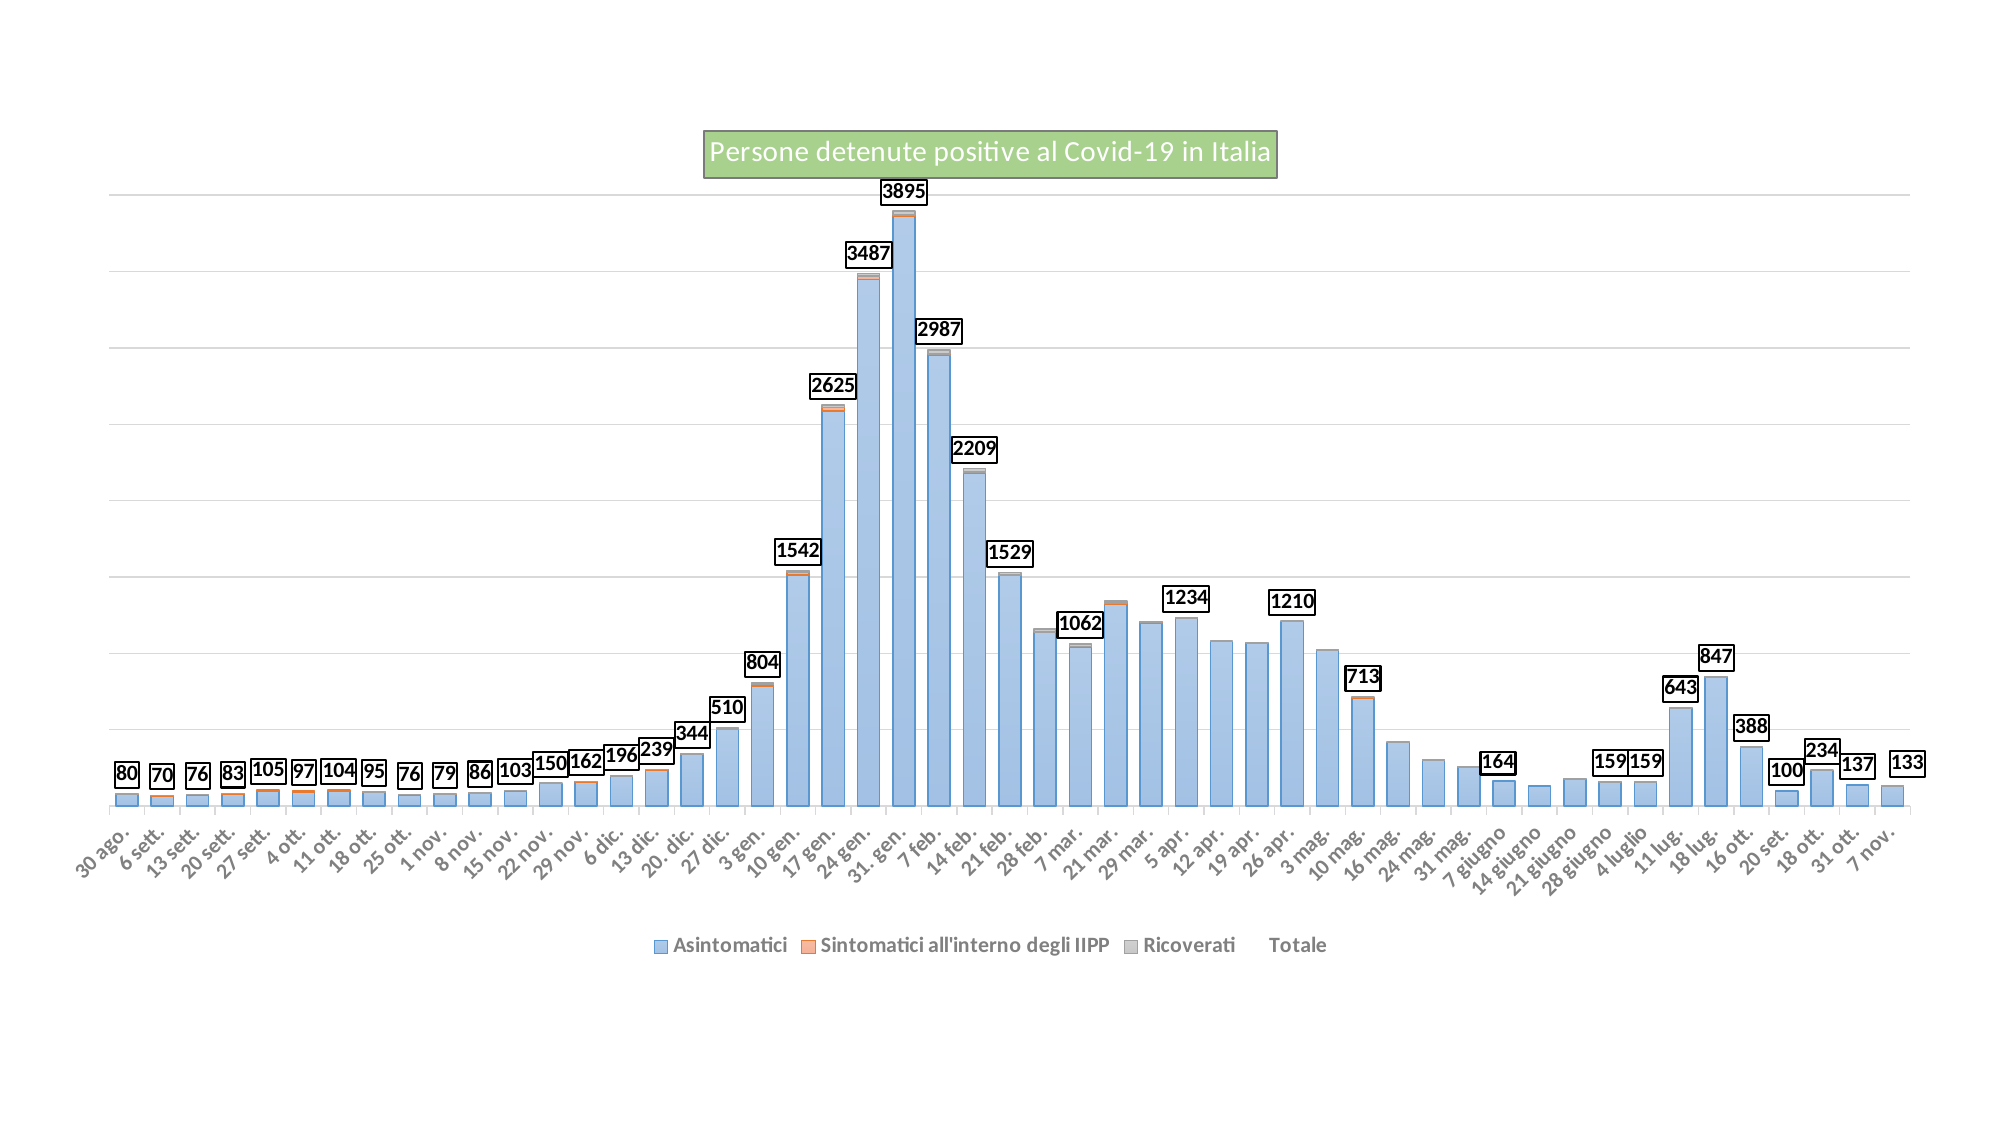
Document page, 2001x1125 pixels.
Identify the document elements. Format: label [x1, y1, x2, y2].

chart [32, 105, 1949, 965]
